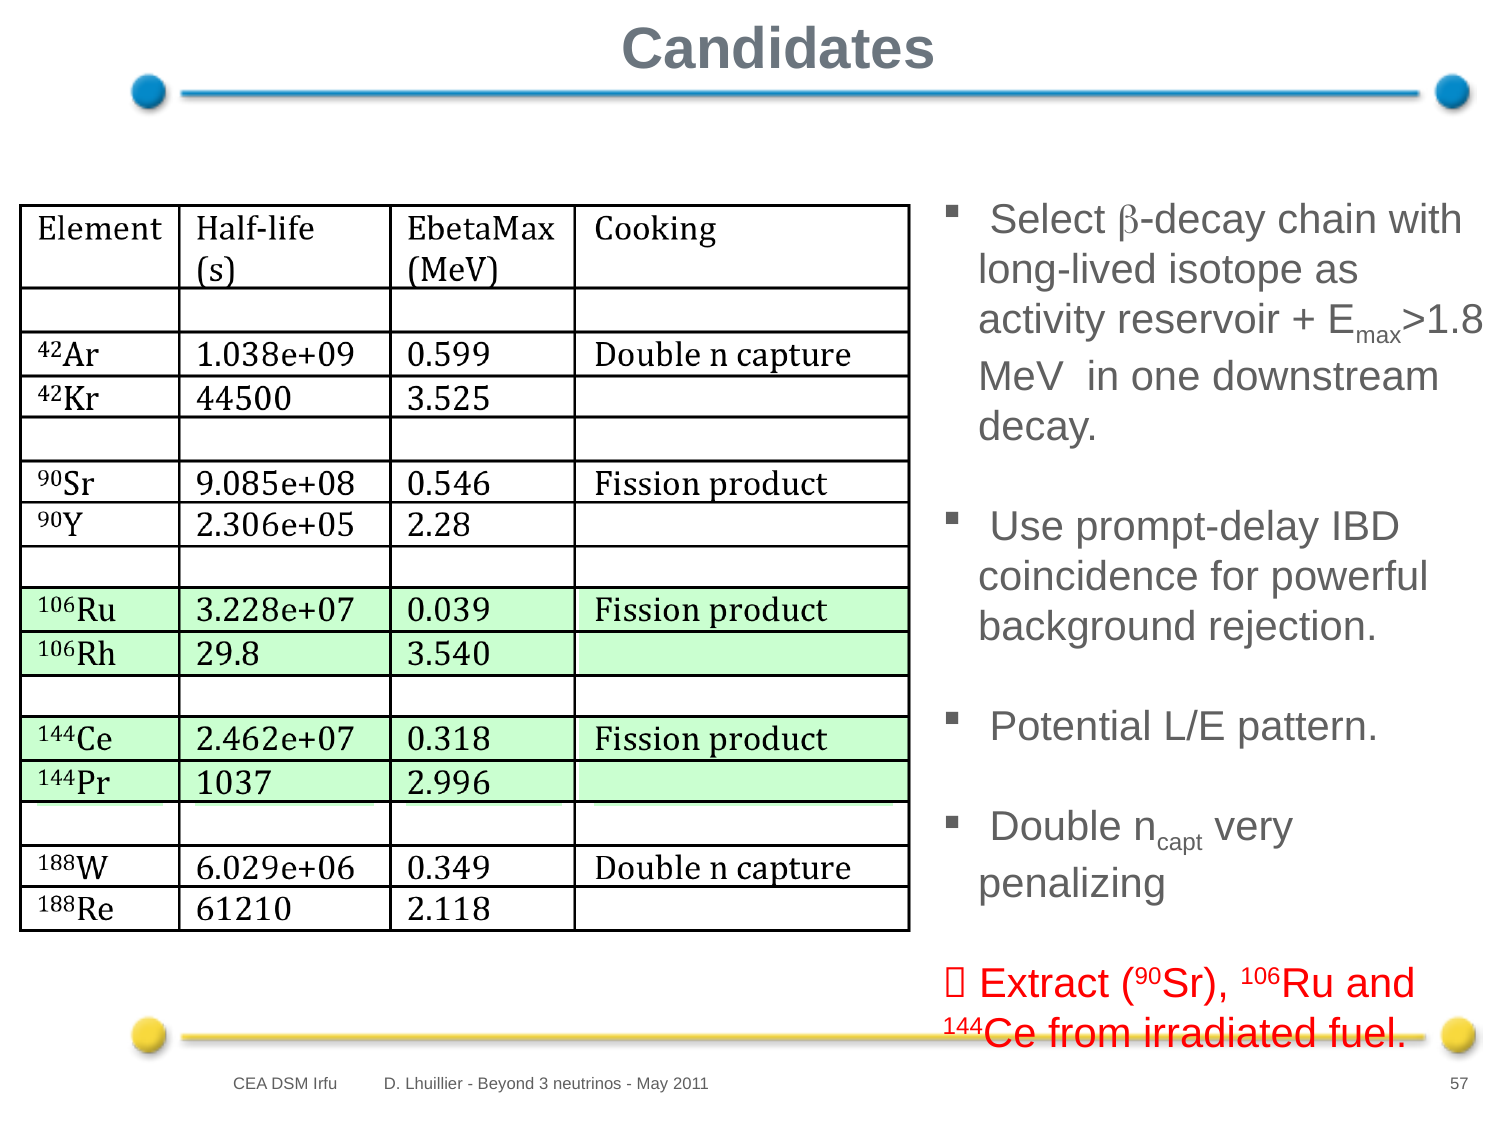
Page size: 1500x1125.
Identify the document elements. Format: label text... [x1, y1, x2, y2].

text_box Candidates [129, 10, 1429, 80]
slide_number 57 [1427, 1065, 1492, 1101]
picture [112, 1002, 1483, 1071]
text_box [18, 204, 1431, 1002]
picture [112, 57, 1477, 126]
footer D. Lhuillier - Beyond 3 neutrinos - May 2011 [383, 1065, 1427, 1101]
text_box Select b-decay chain with long-lived isotope as activity reservoir + Emax>1.8 MeV in one downstream decay. Use prompt-delay IBD coincidence for powerful background rejection. Potential L/E pattern. Double ncapt very penalizing  Extract (90Sr), 106Ru and 144Ce from irradiated fuel. [927, 184, 1500, 1063]
